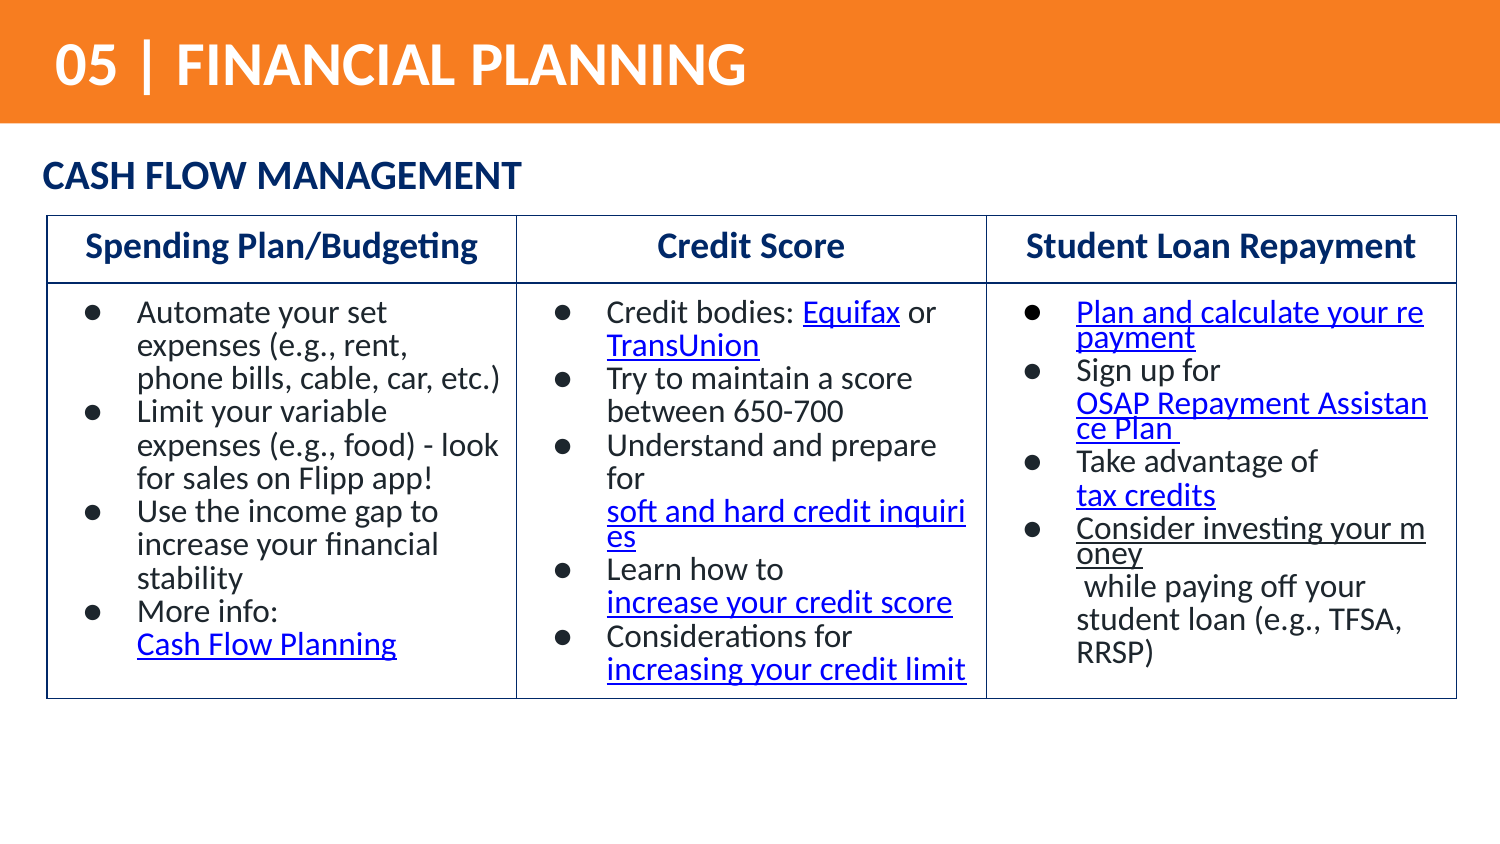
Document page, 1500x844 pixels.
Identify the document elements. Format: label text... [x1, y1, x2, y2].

table_header Student Loan Repayment [987, 216, 1456, 282]
table_cell Plan and calculate your repayment Sign up for OSAP Repayment Assistance Plan Take advantage of tax credits Consider investing your money while paying off your student loan (e.g., TFSA, RRSP) [987, 284, 1456, 698]
table_header Spending Plan/Budgeting [48, 216, 516, 282]
title CASH FLOW MANAGEMENT [27, 133, 1450, 214]
table_header Credit Score [517, 216, 986, 282]
title 05 | FINANCIAL PLANNING [40, 20, 1197, 101]
table_cell Credit bodies: Equifax or TransUnion Try to maintain a score between 650-700 Understand and prepare for soft and hard credit inquiries Learn how to increase your credit score Considerations for increasing your credit limit [517, 284, 986, 698]
text_box [0, 0, 1500, 124]
table_cell Automate your set expenses (e.g., rent, phone bills, cable, car, etc.) Limit your variable expenses (e.g., food) - look for sales on Flipp app! Use the income gap to increase your financial stability More info: Cash Flow Planning [48, 284, 516, 698]
